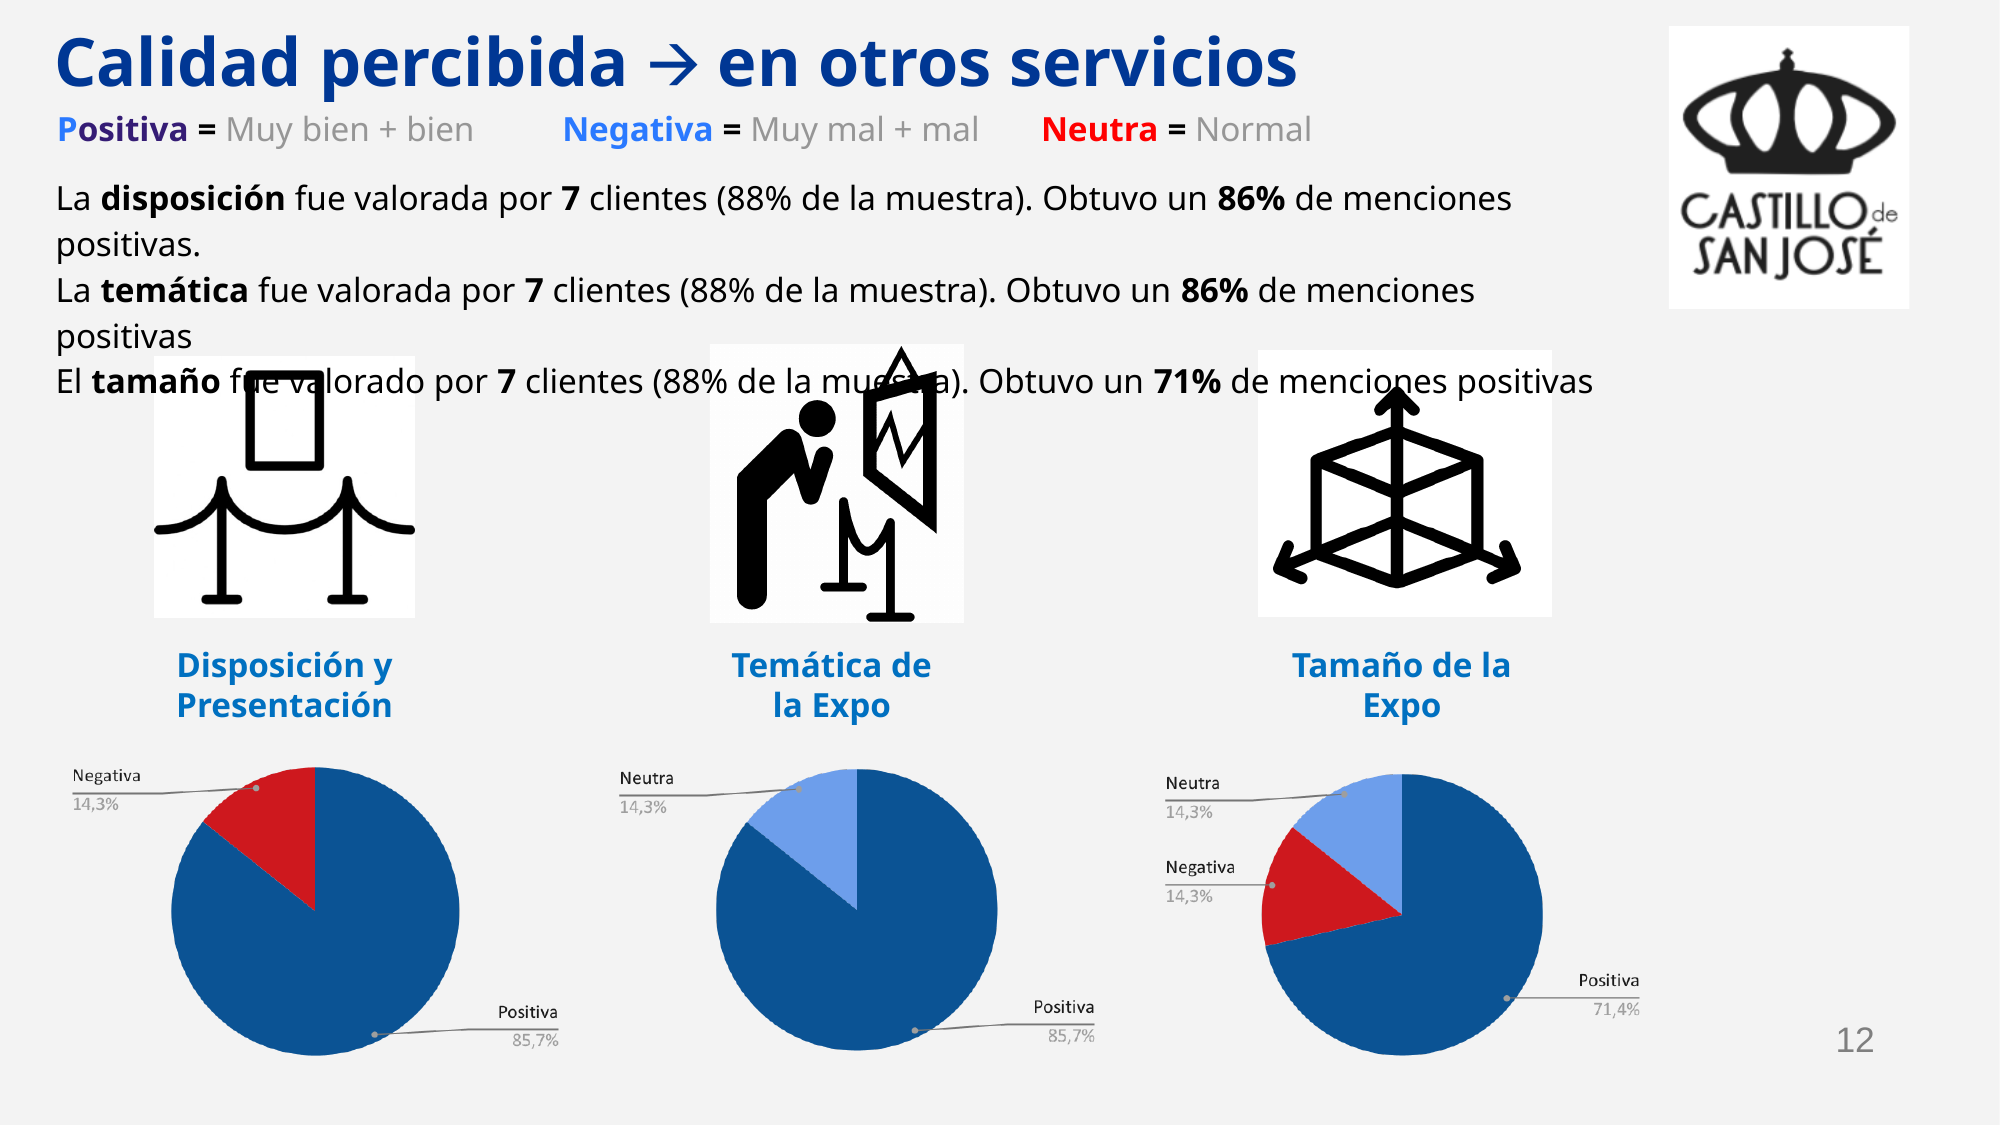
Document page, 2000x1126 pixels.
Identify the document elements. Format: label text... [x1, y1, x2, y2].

picture [1148, 757, 1655, 1071]
picture [1668, 26, 1910, 309]
text_box Disposición y Presentación [154, 636, 415, 733]
picture [709, 343, 965, 623]
text_box Calidad percibida 🡪 en otros servicios [54, 0, 1374, 120]
text_box Temática de la Expo [703, 636, 961, 733]
text_box Tamaño de la Expo [1268, 636, 1536, 733]
picture [56, 751, 574, 1071]
picture [1258, 350, 1553, 617]
picture [603, 753, 1110, 1066]
picture [154, 356, 416, 618]
text_box La disposición fue valorada por 7 clientes (88% de la muestra). Obtuvo un 86% de menciones positivas. La temática fue valorada por 7 clientes (88% de la muestra). Obtuvo un 86% de menciones positivas El tamaño fue valorado por 7 clientes (88% de la muestra). Obtuvo un 71% de menciones positivas [40, 156, 1623, 309]
slide_number ‹#› [1659, 1008, 1894, 1069]
text_box Positiva = Muy bien + bien Negativa = Muy mal + mal Neutra = Normal [56, 100, 1402, 156]
